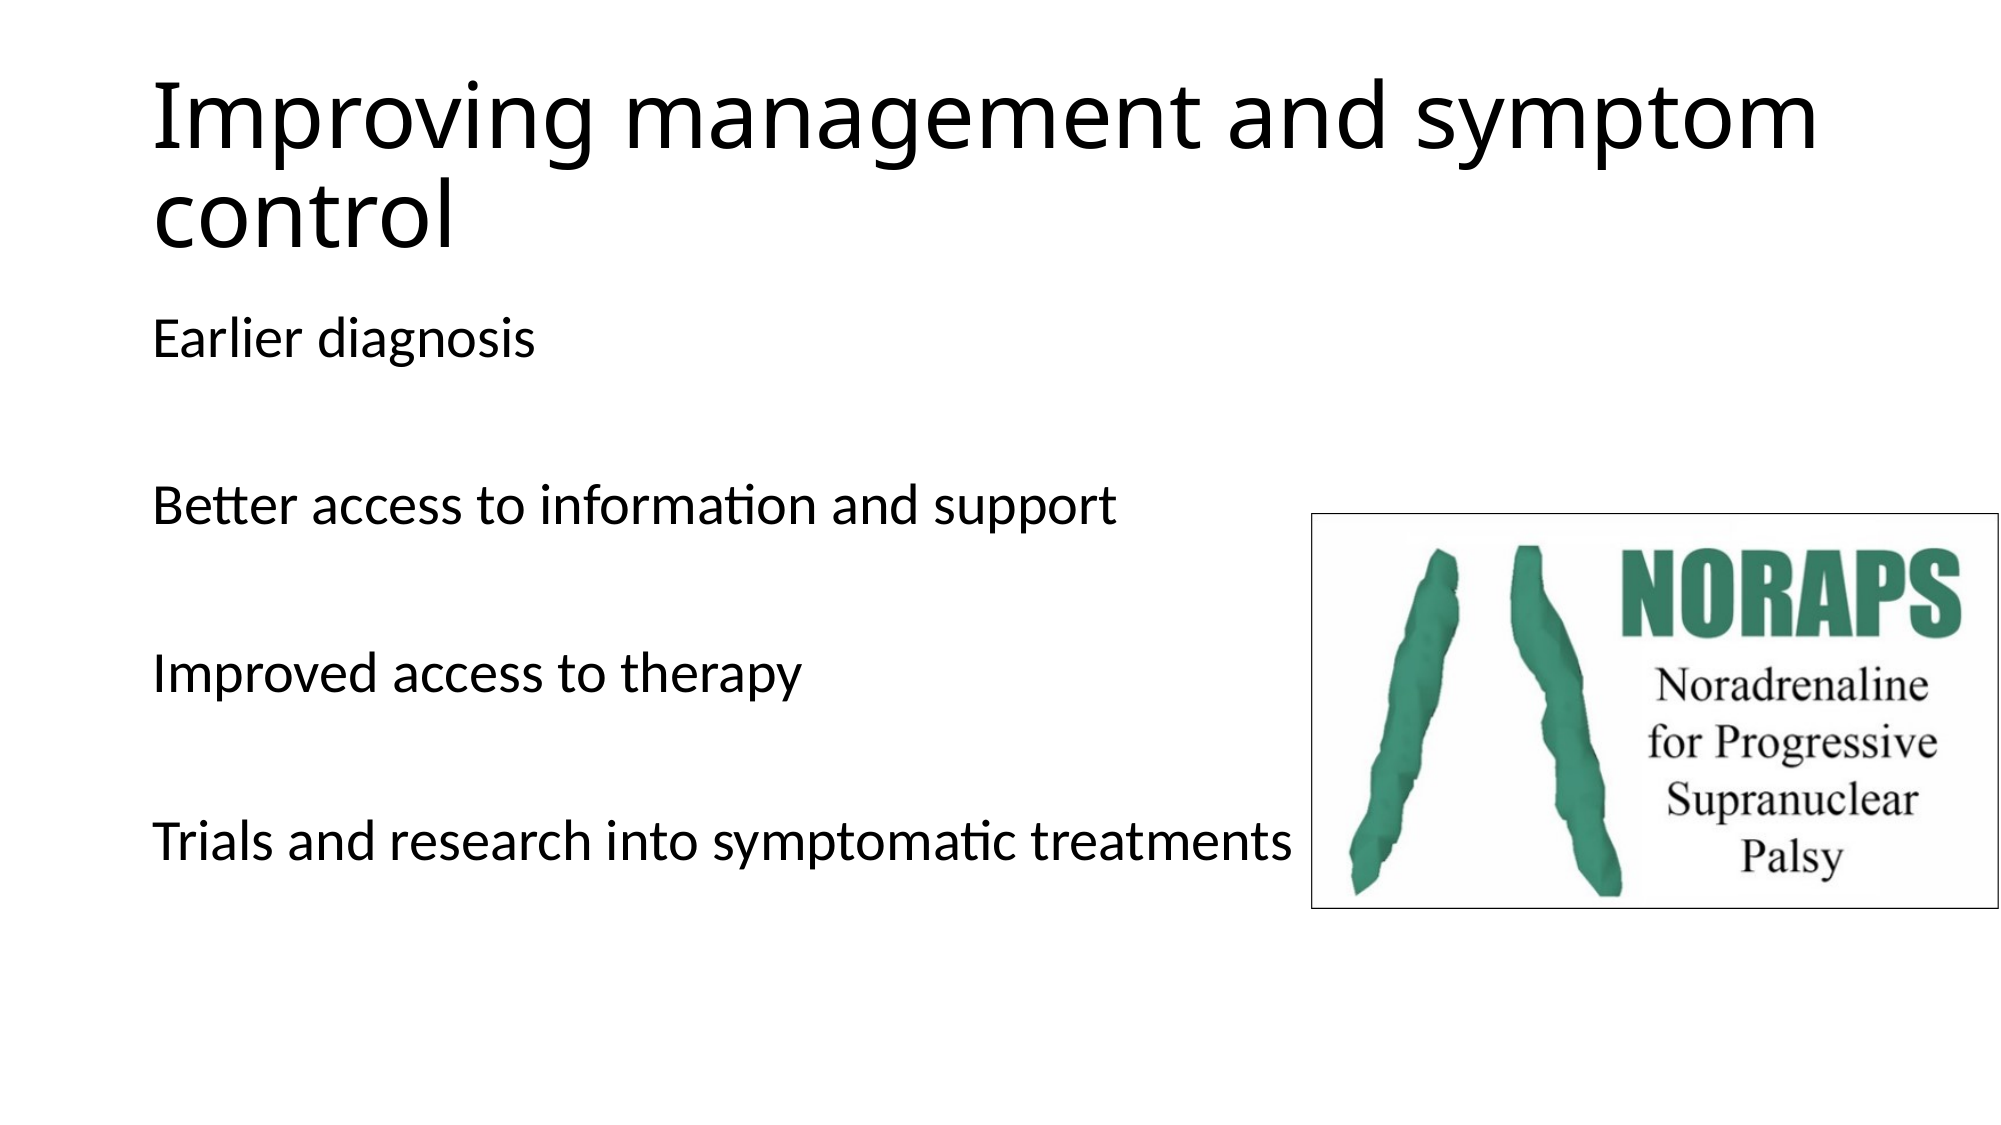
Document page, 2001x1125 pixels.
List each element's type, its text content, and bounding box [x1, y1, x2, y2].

picture [1310, 512, 2000, 909]
list Earlier diagnosis Better access to information and support Improved access to therapy Trials and research into symptomatic treatments [137, 299, 1863, 1014]
title Improving management and symptom control [137, 59, 1863, 278]
